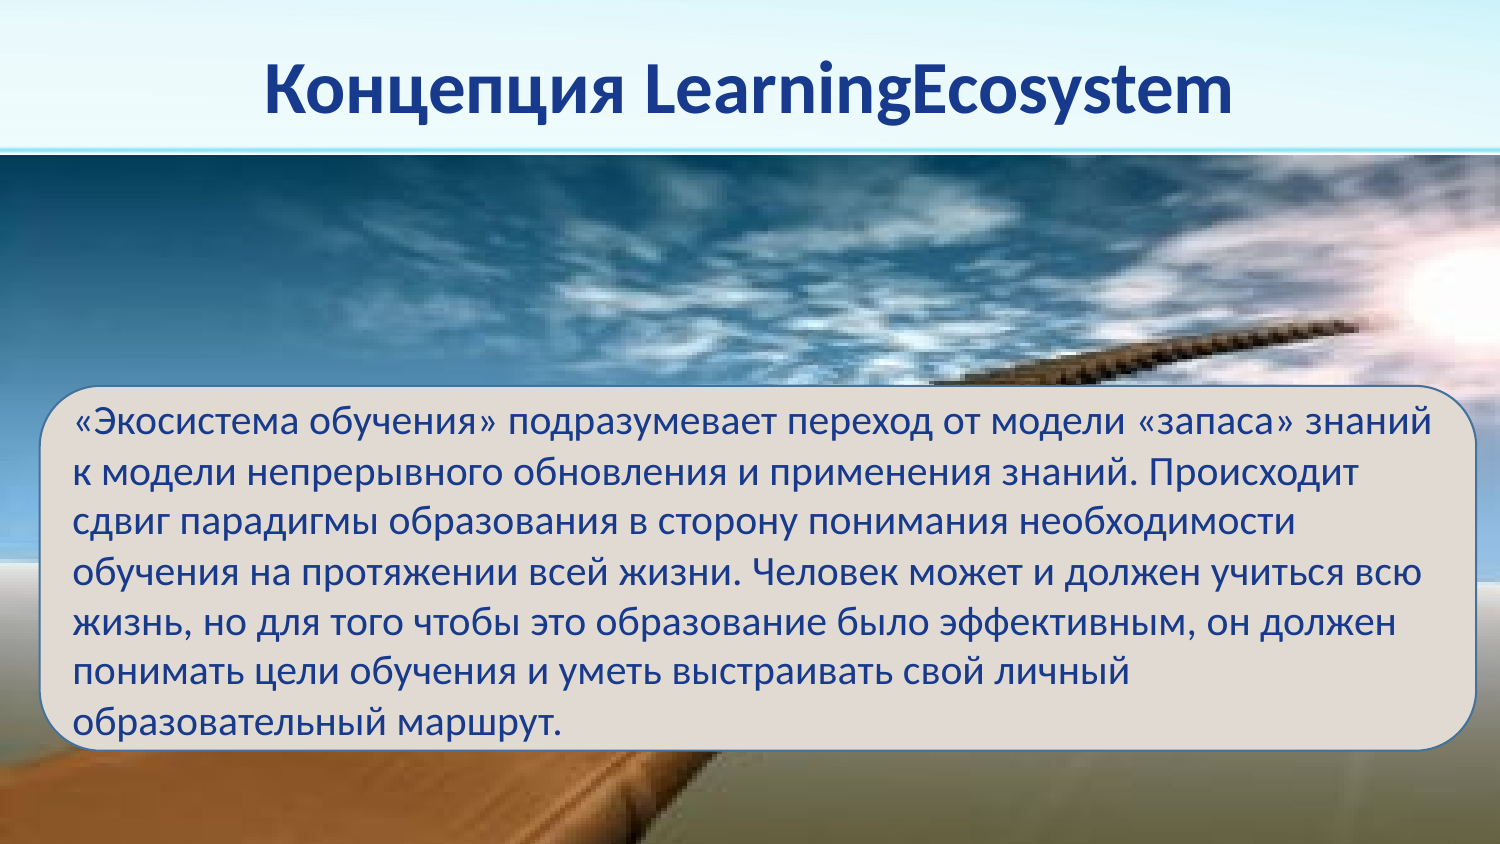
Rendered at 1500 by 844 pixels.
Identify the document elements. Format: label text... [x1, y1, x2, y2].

picture [0, 0, 1500, 153]
picture [0, 155, 1500, 844]
text_box Концепция LearningEcosystem [249, 31, 1251, 137]
